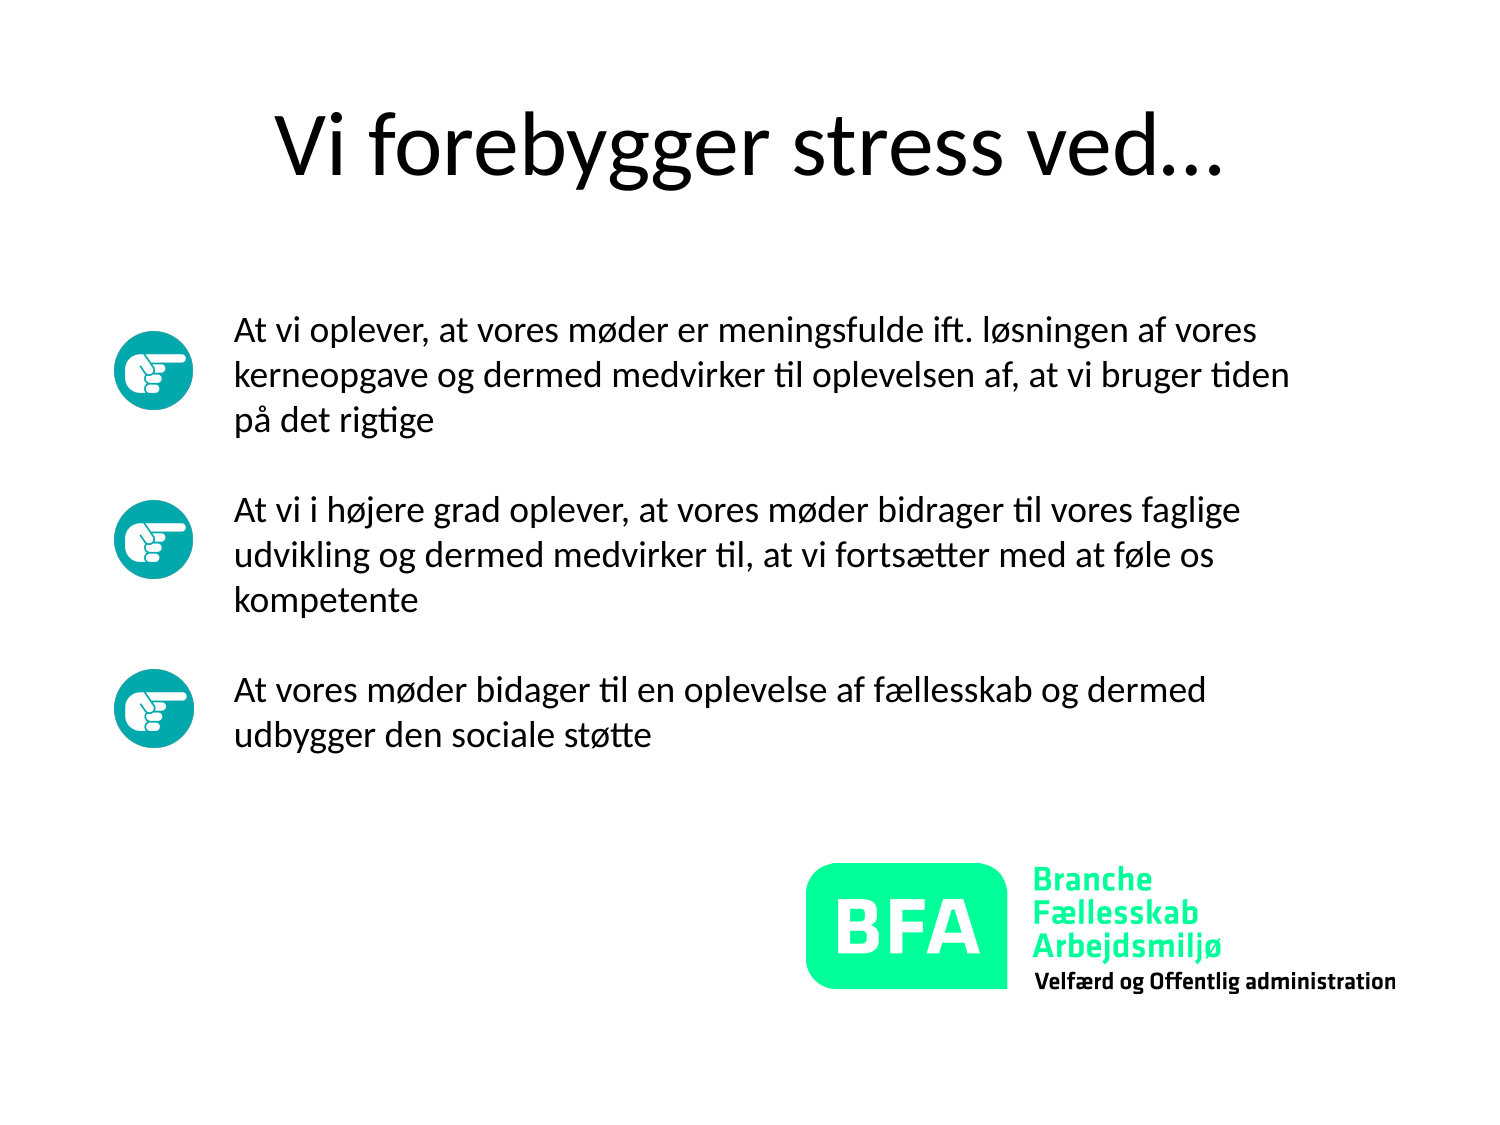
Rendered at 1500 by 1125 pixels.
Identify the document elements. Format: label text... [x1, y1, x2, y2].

picture [114, 500, 193, 579]
title Vi forebygger stress ved… [75, 45, 1425, 233]
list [806, 766, 1395, 1091]
picture [114, 331, 193, 411]
picture [114, 668, 194, 748]
text_box At vi oplever, at vores møder er meningsfulde ift. løsningen af vores kerneopgave og dermed medvirker til oplevelsen af, at vi bruger tiden på det rigtige At vi i højere grad oplever, at vores møder bidrager til vores faglige udvikling og dermed medvirker til, at vi fortsætter med at føle os kompetente At vores møder bidager til en oplevelse af fællesskab og dermed udbygger den sociale støtte [219, 297, 1334, 763]
